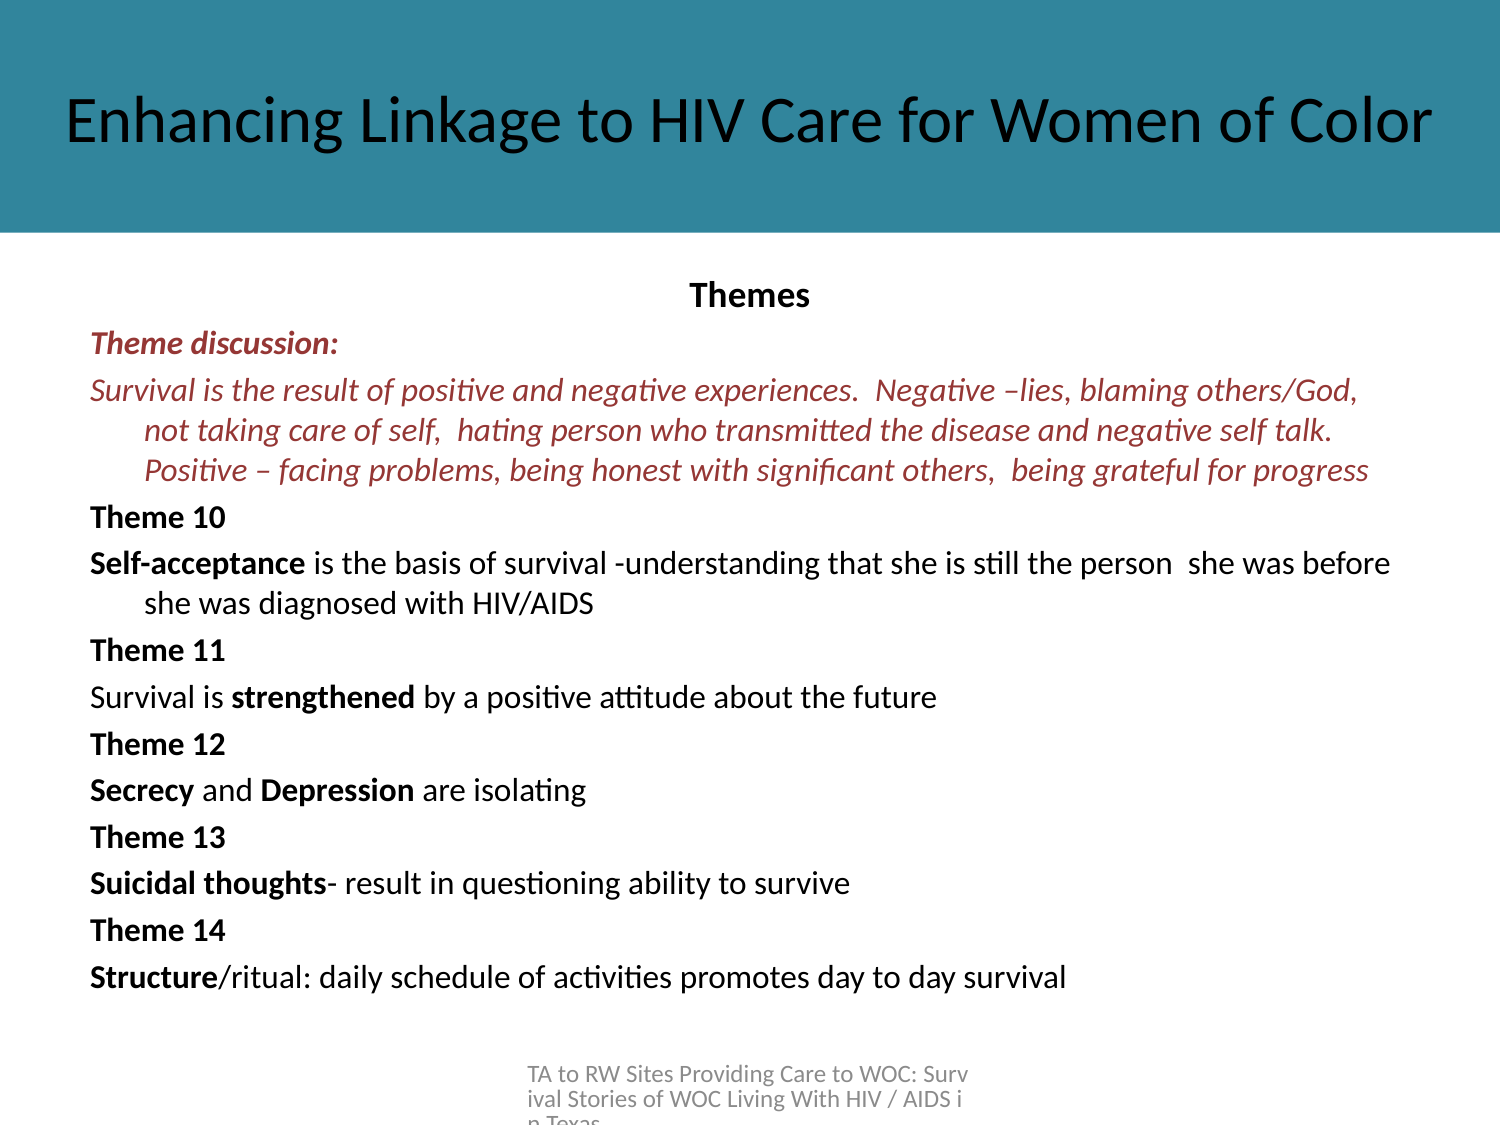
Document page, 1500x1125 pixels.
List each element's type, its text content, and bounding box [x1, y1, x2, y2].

footer TA to RW Sites Providing Care to WOC: Survival Stories of WOC Living With HIV / AIDS in Texas [512, 1042, 988, 1103]
title Enhancing Linkage to HIV Care for Women of Color [0, 0, 1500, 233]
list Themes Theme discussion: Survival is the result of positive and negative experiences. Negative –lies, blaming others/God, not taking care of self, hating person who transmitted the disease and negative self talk. Positive – facing problems, being honest with significant others, being grateful for progress Theme 10 Self-acceptance is the basis of survival -understanding that she is still the person she was before she was diagnosed with HIV/AIDS Theme 11 Survival is strengthened by a positive attitude about the future Theme 12 Secrecy and Depression are isolating Theme 13 Suicidal thoughts- result in questioning ability to survive Theme 14 Structure/ritual: daily schedule of activities promotes day to day survival [75, 262, 1425, 1005]
